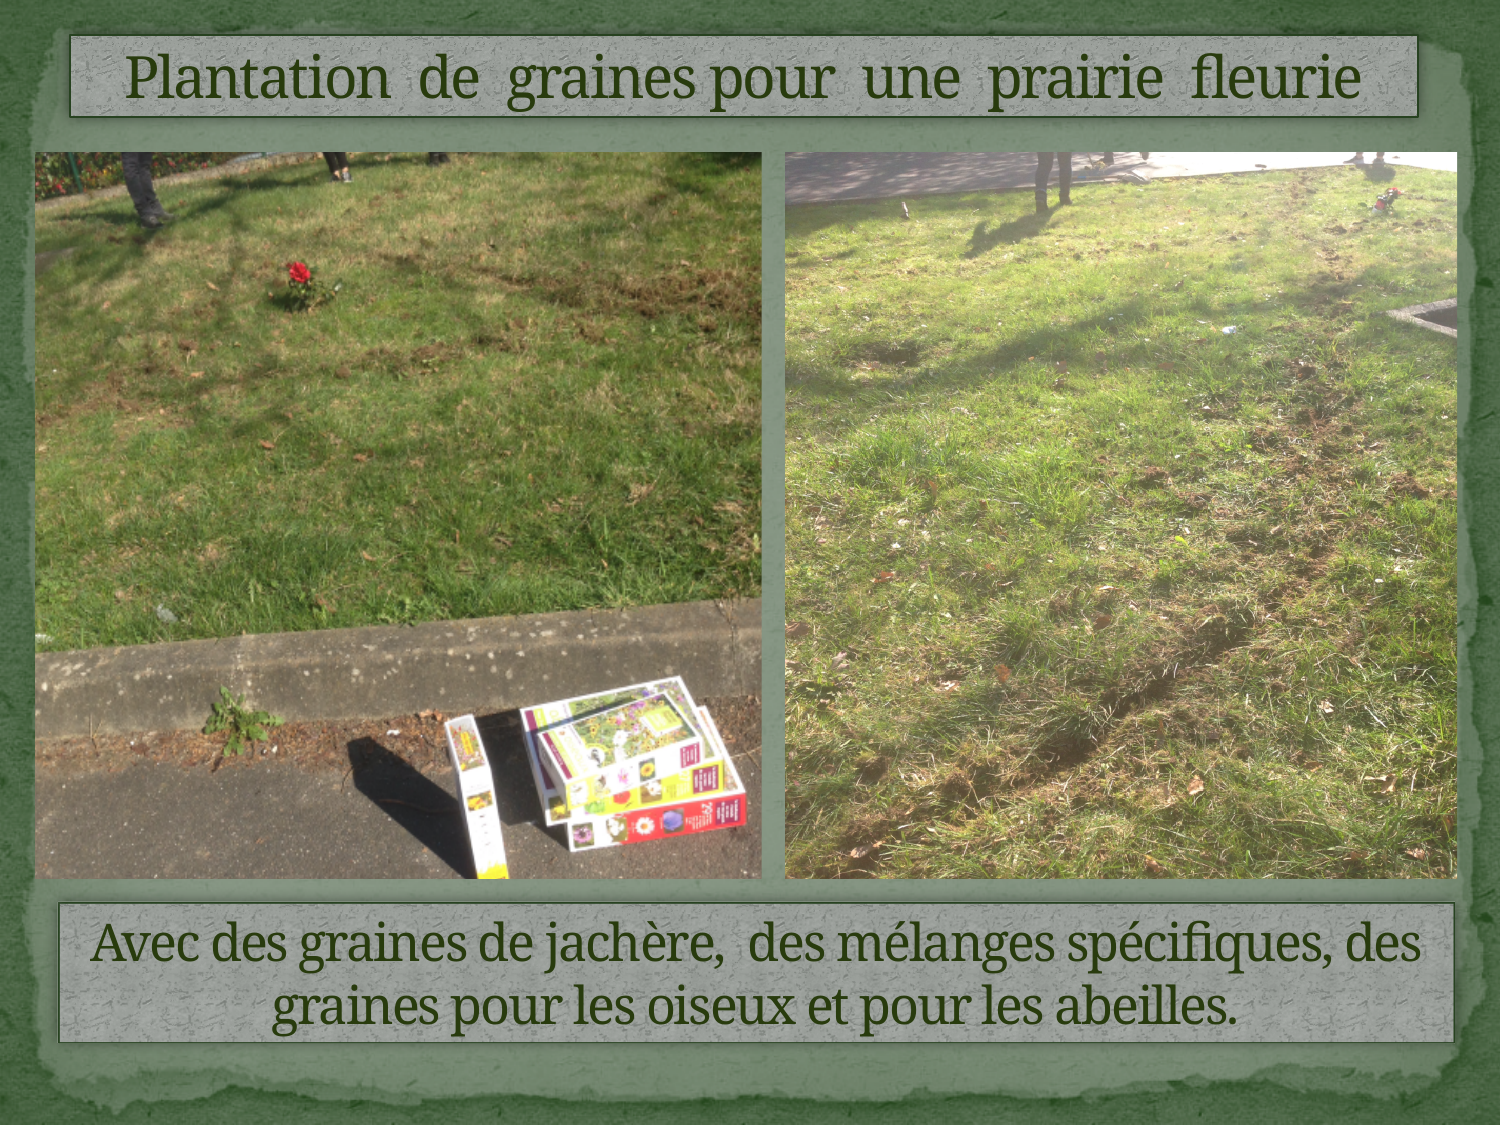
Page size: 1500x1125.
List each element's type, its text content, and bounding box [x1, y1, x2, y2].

text_box Avec des graines de jachère, des mélanges spécifiques, des graines pour les oiseux et pour les abeilles. [58, 902, 1455, 1043]
picture [35, 152, 762, 879]
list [788, 155, 1457, 878]
title Plantation de graines pour une prairie fleurie [69, 34, 1419, 118]
